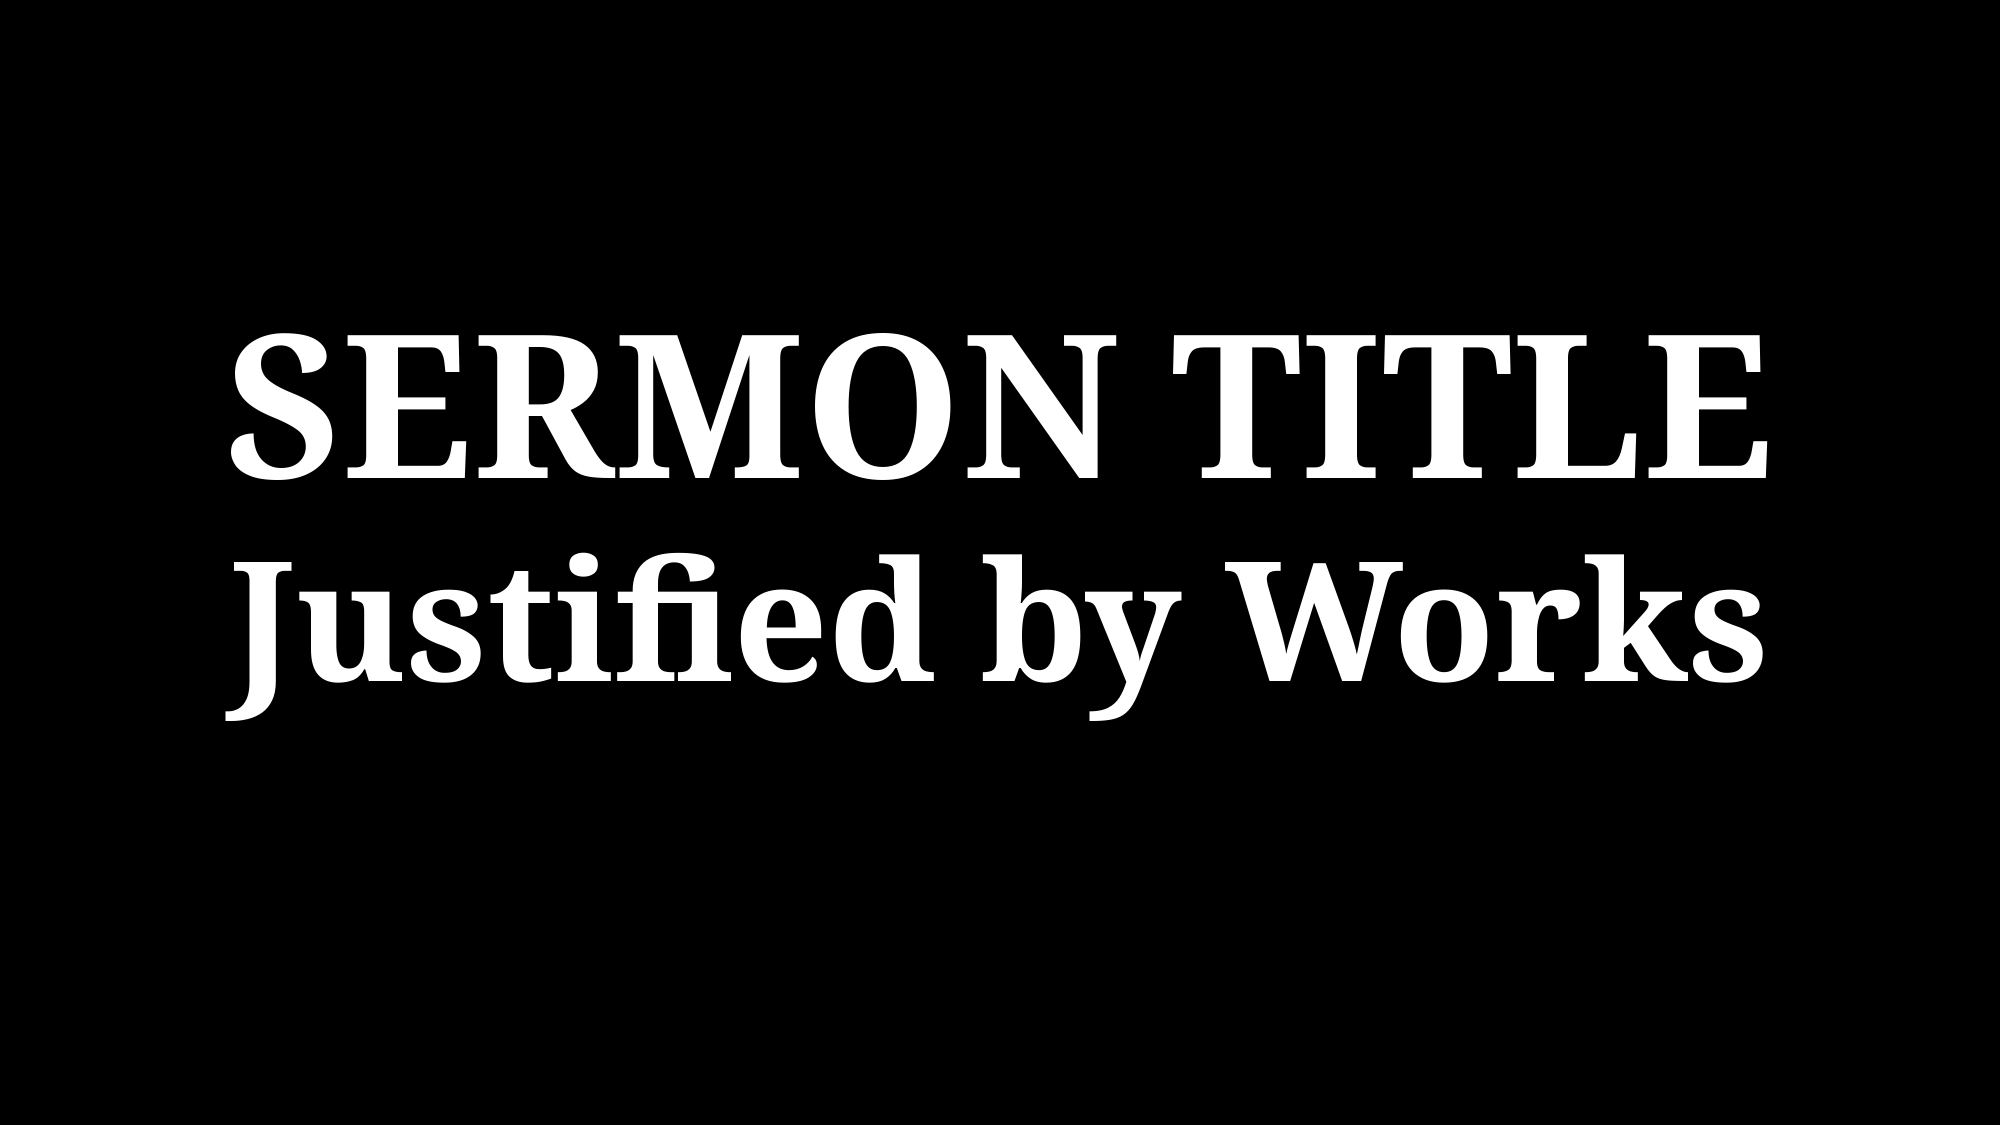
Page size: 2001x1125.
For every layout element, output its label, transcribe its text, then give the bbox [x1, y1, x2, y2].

text_box SERMON TITLE [0, 254, 2000, 493]
text_box Justified by Works [0, 493, 2000, 722]
